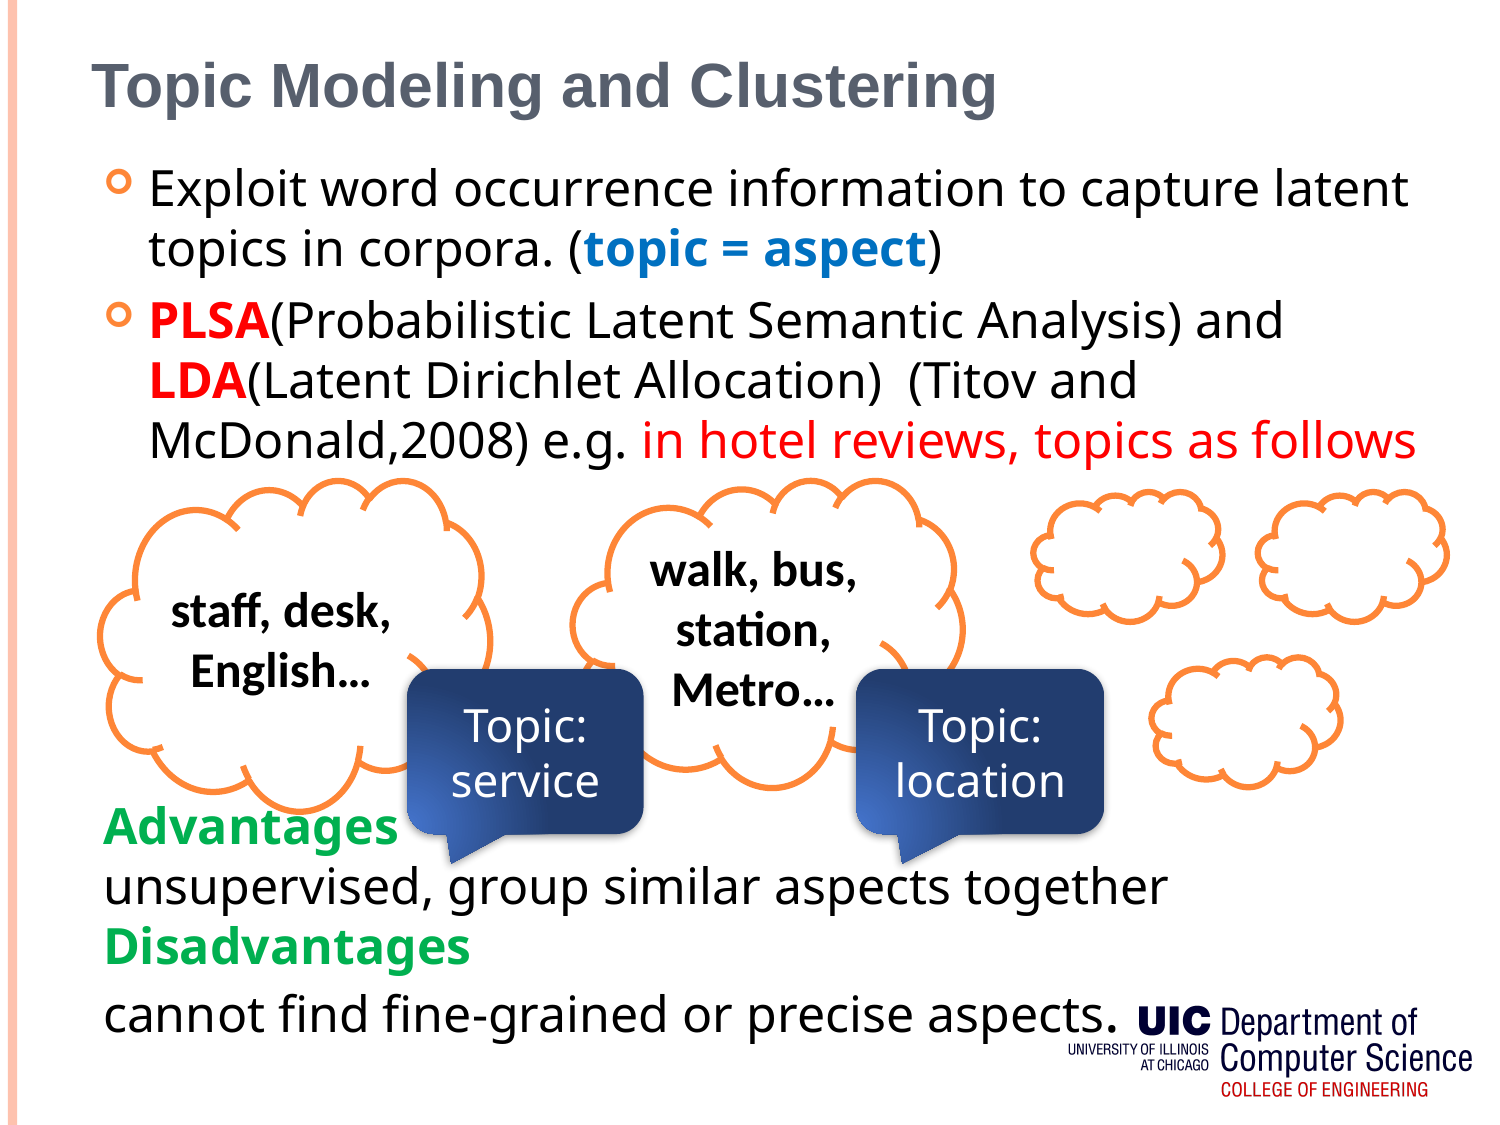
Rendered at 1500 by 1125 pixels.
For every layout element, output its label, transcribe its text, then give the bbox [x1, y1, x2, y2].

text_box walk, bus, station, Metro… [570, 478, 965, 665]
text_box Advantages unsupervised, group similar aspects together Disadvantages cannot find fine-grained or precise aspects. [88, 786, 1341, 1125]
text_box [406, 668, 1105, 835]
title Topic Modeling and Clustering [76, 0, 1302, 128]
text_box [1149, 655, 1343, 786]
list Exploit word occurrence information to capture latent topics in corpora. (topic = aspect) PLSA(Probabilistic Latent Semantic Analysis) and LDA(Latent Dirichlet Allocation) (Titov and McDonald,2008) e.g. in hotel reviews, topics as follows [88, 149, 1483, 949]
picture [1341, 977, 1500, 1125]
text_box [1255, 489, 1450, 625]
text_box staff, desk, English… [97, 478, 493, 786]
text_box [1031, 489, 1225, 625]
